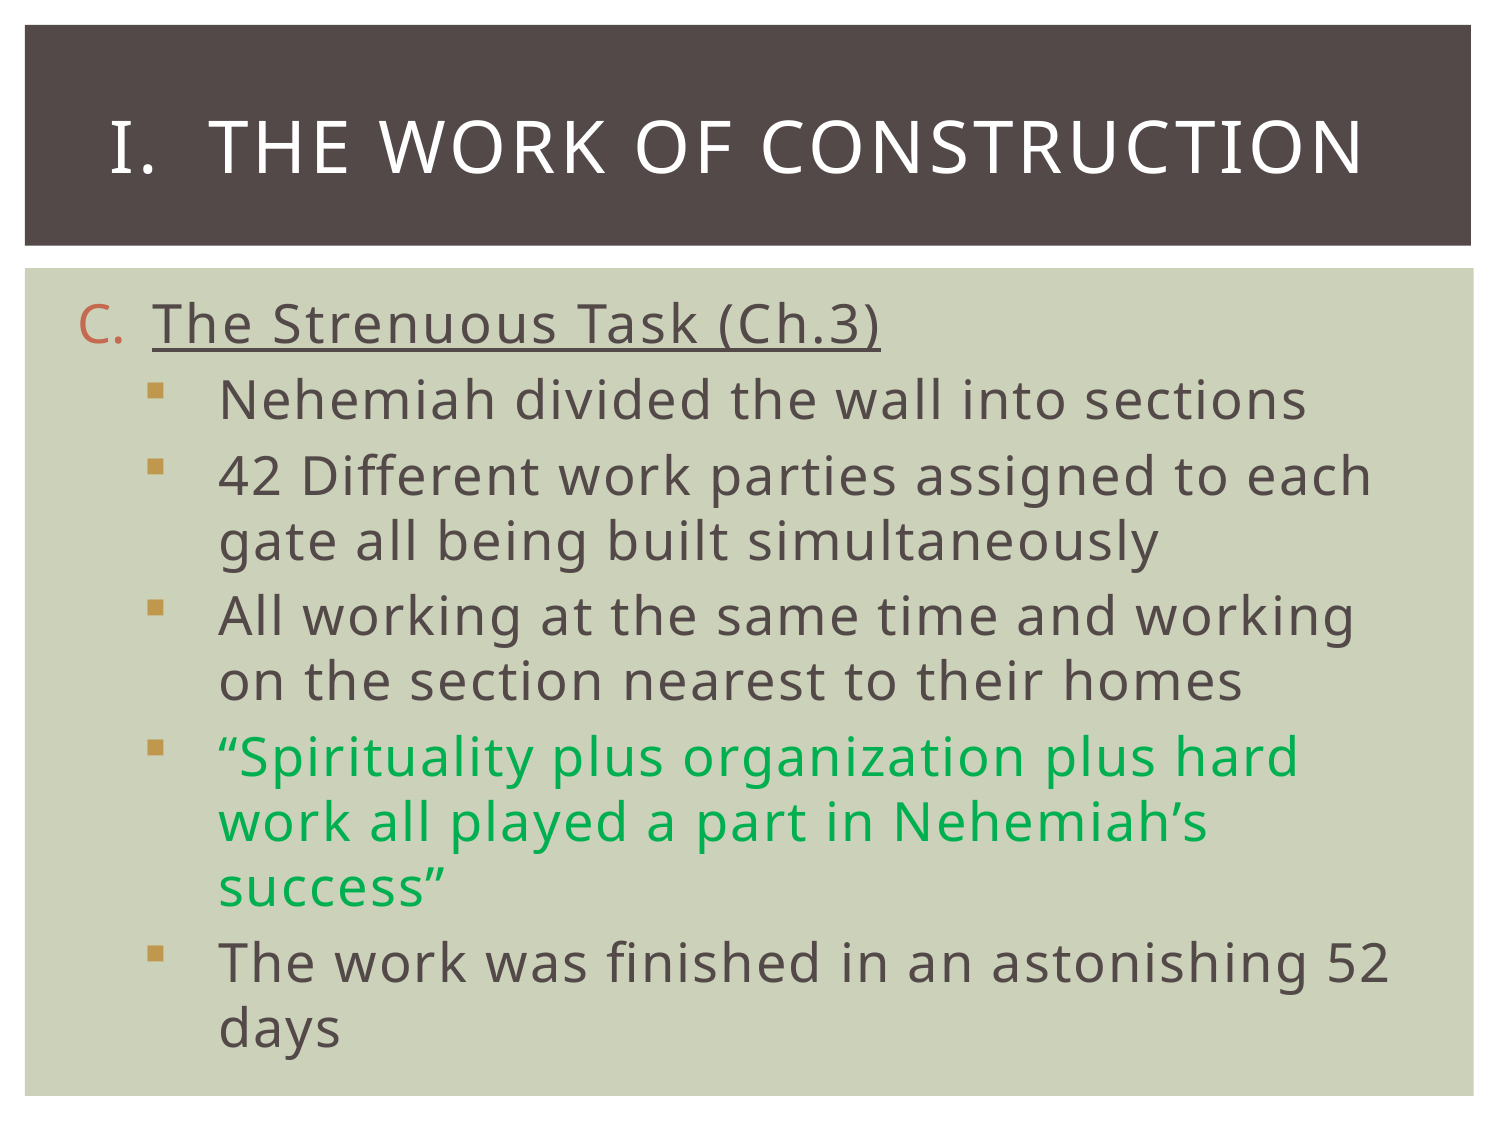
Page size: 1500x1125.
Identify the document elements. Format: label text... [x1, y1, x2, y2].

list The Strenuous Task (Ch.3) Nehemiah divided the wall into sections 42 Different work parties assigned to each gate all being built simultaneously All working at the same time and working on the section nearest to their homes “Spirituality plus organization plus hard work all played a part in Nehemiah’s success” The work was finished in an astonishing 52 days [62, 281, 1442, 1063]
title I. The Work of Construction [62, 58, 1438, 232]
